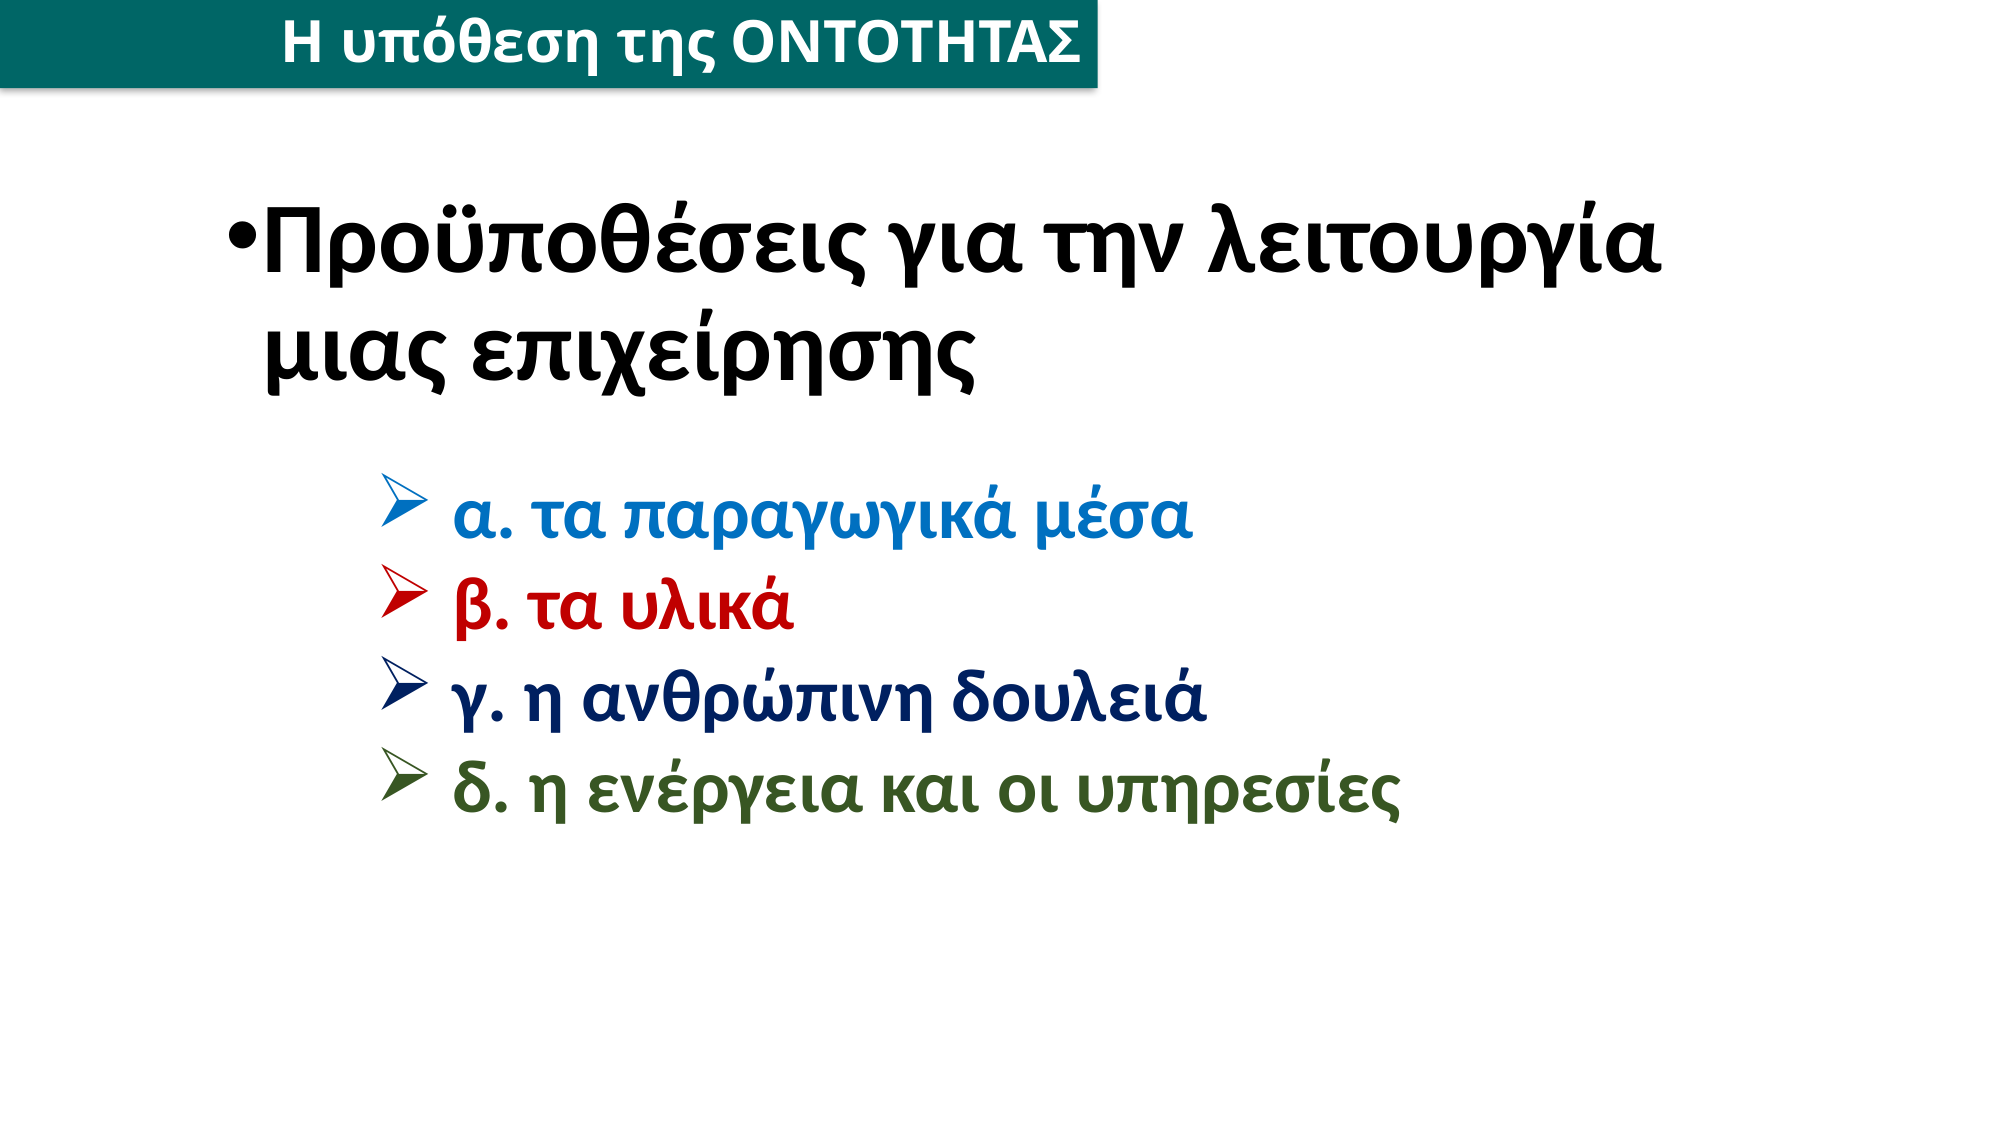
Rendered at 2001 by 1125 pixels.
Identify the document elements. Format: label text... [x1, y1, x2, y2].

title Η υπόθεση της ΟΝΤΟΤΗΤΑΣ [0, 0, 1098, 89]
list Προϋποθέσεις για την λειτουργία μιας επιχείρησης α. τα παραγωγικά μέσα β. τα υλικά γ. η ανθρώπινη δουλειά δ. η ενέργεια και οι υπηρεσίες [210, 88, 1785, 1125]
